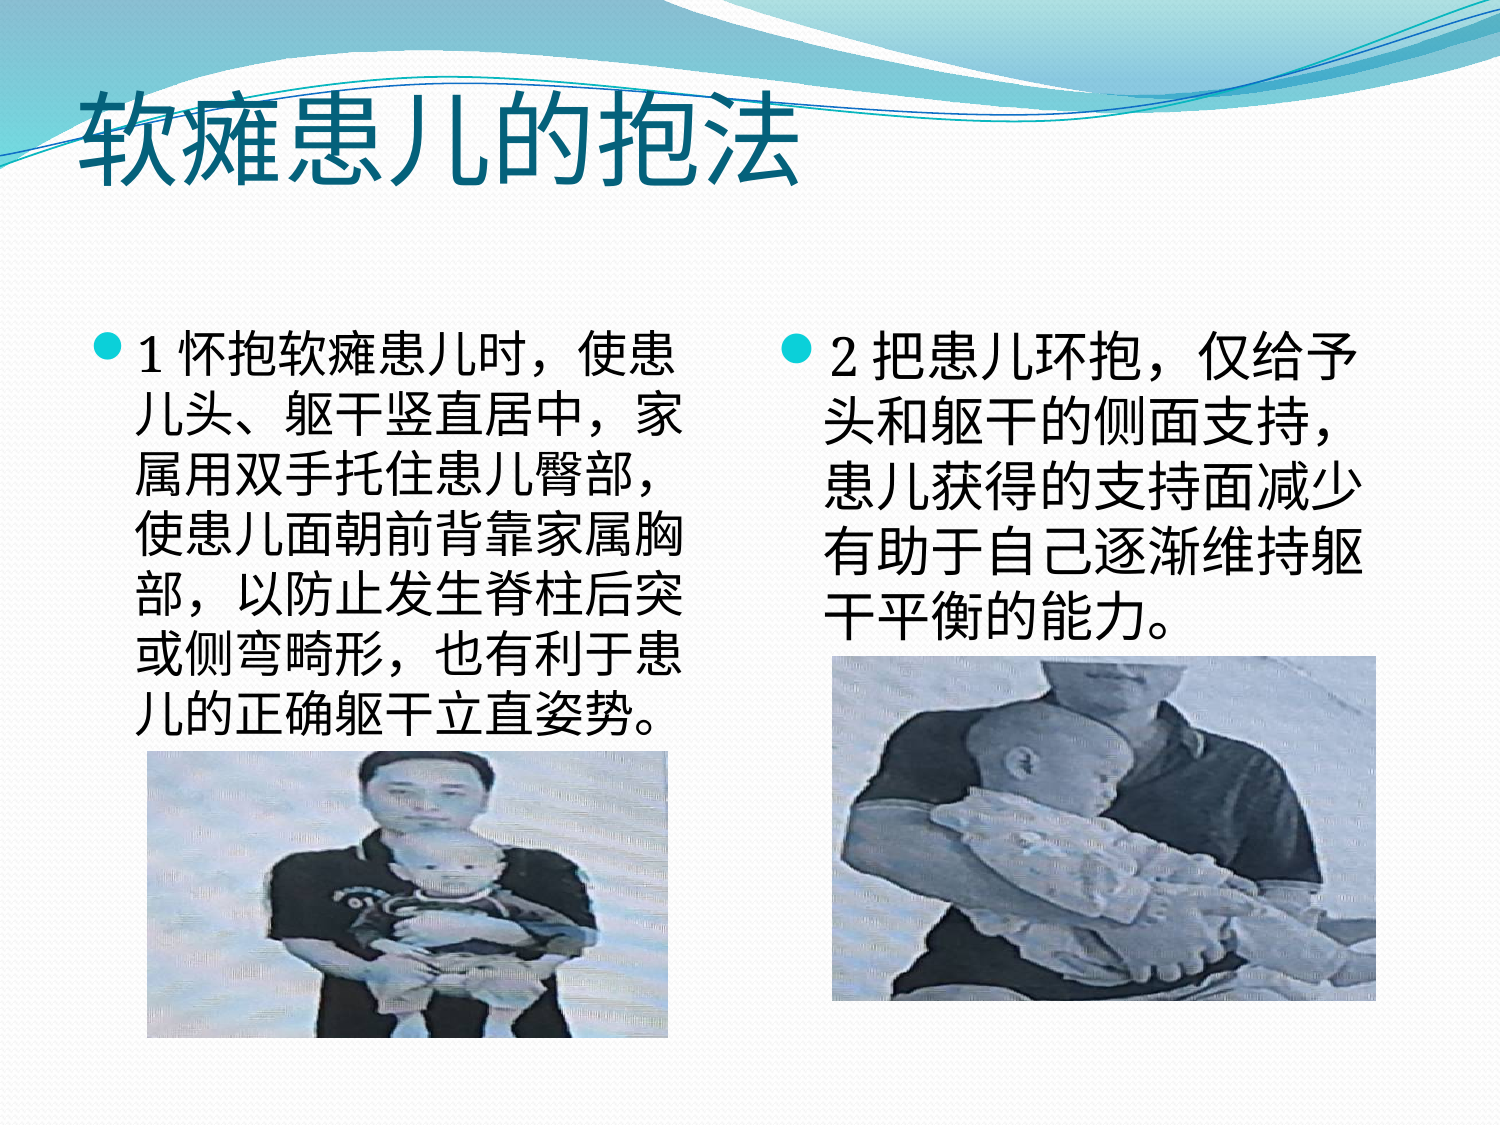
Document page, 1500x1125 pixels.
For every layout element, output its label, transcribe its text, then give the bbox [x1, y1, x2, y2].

list 1怀抱软瘫患儿时，使患儿头、躯干竖直居中，家属用双手托住患儿臀部，使患儿面朝前背靠家属胸部，以防止发生脊柱后突或侧弯畸形，也有利于患儿的正确躯干立直姿势。 [75, 314, 738, 1043]
picture [147, 751, 668, 1038]
picture [832, 656, 1377, 1002]
list 2把患儿环抱，仅给予头和躯干的侧面支持，患儿获得的支持面减少有助于自己逐渐维持躯干平衡的能力。 [762, 314, 1425, 1043]
title 软瘫患儿的抱法 [75, 46, 1425, 200]
